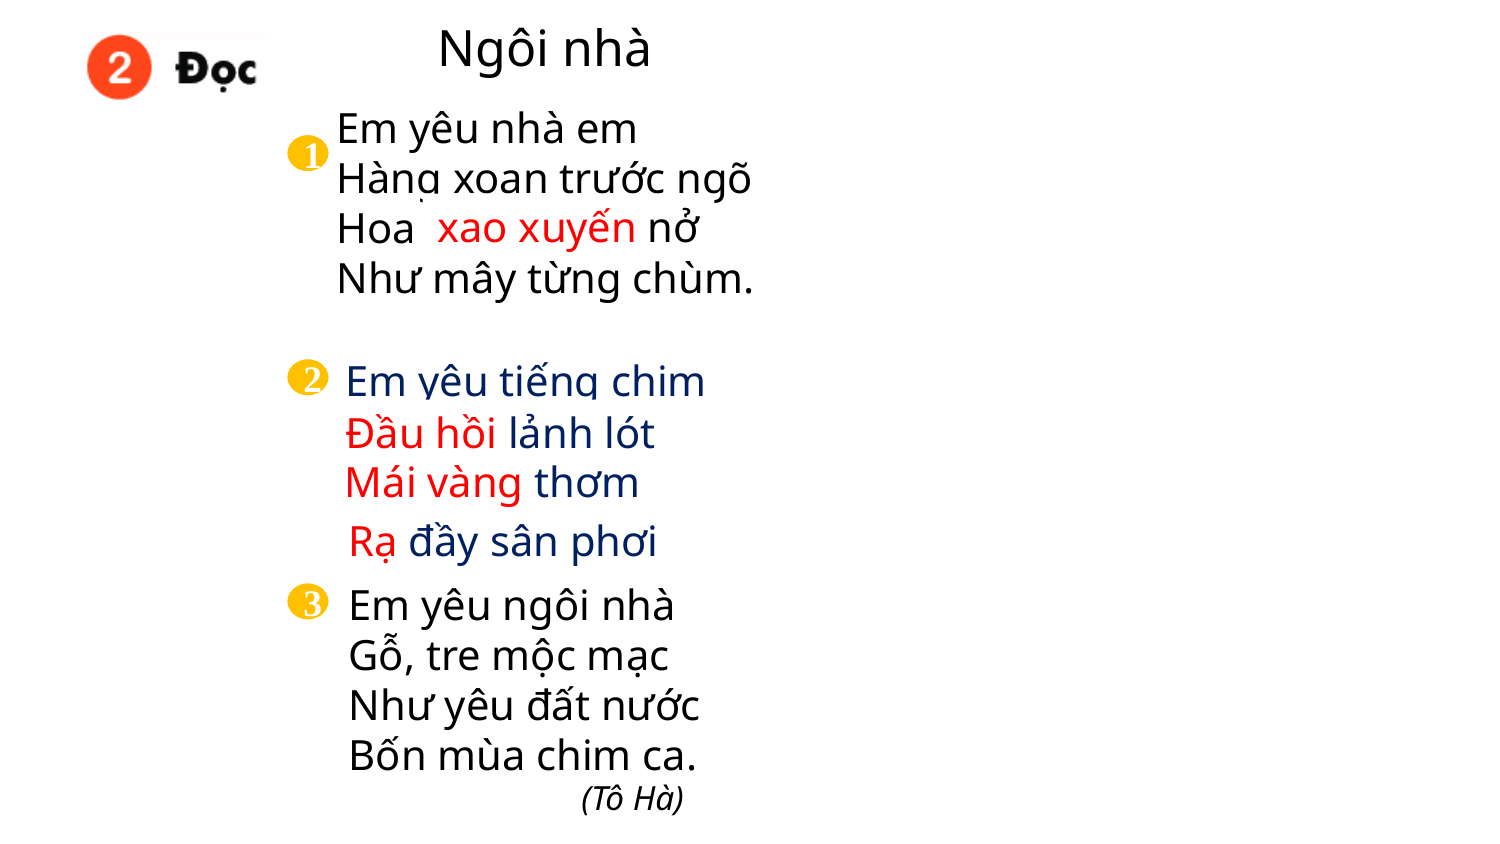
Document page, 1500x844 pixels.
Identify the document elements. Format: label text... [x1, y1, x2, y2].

text_box Ngôi nhà Em yêu nhà em Hàng xoan trước ngõ Hoa xao xuyến nở Như mây từng chùm. (Tô Hà) [321, 9, 770, 371]
text_box Em yêu ngôi nhà Gỗ, tre mộc mạc Như yêu đất nước Bốn mùa chim ca. [333, 571, 810, 787]
text_box 2 [285, 357, 330, 397]
text_box Mái vàng thơm phức [330, 448, 760, 564]
text_box 1 [285, 133, 331, 173]
picture [83, 31, 270, 103]
text_box Ngôi nhà Em yêu nhà em Hàng xoan trước ngõ Hoa xao xuyến nở Như mây từng chùm. (Tô Hà) [321, 384, 770, 825]
text_box Rạ đầy sân phơi [333, 507, 718, 572]
text_box Em yêu tiếng chim Đầu hồi lảnh lót Mái vàng thơm phức Rạ đầy sân phơi. [330, 346, 806, 562]
text_box xao xuyến nở [422, 193, 715, 259]
text_box Đầu hồi lảnh lót [330, 399, 715, 448]
text_box 3 [285, 581, 331, 622]
